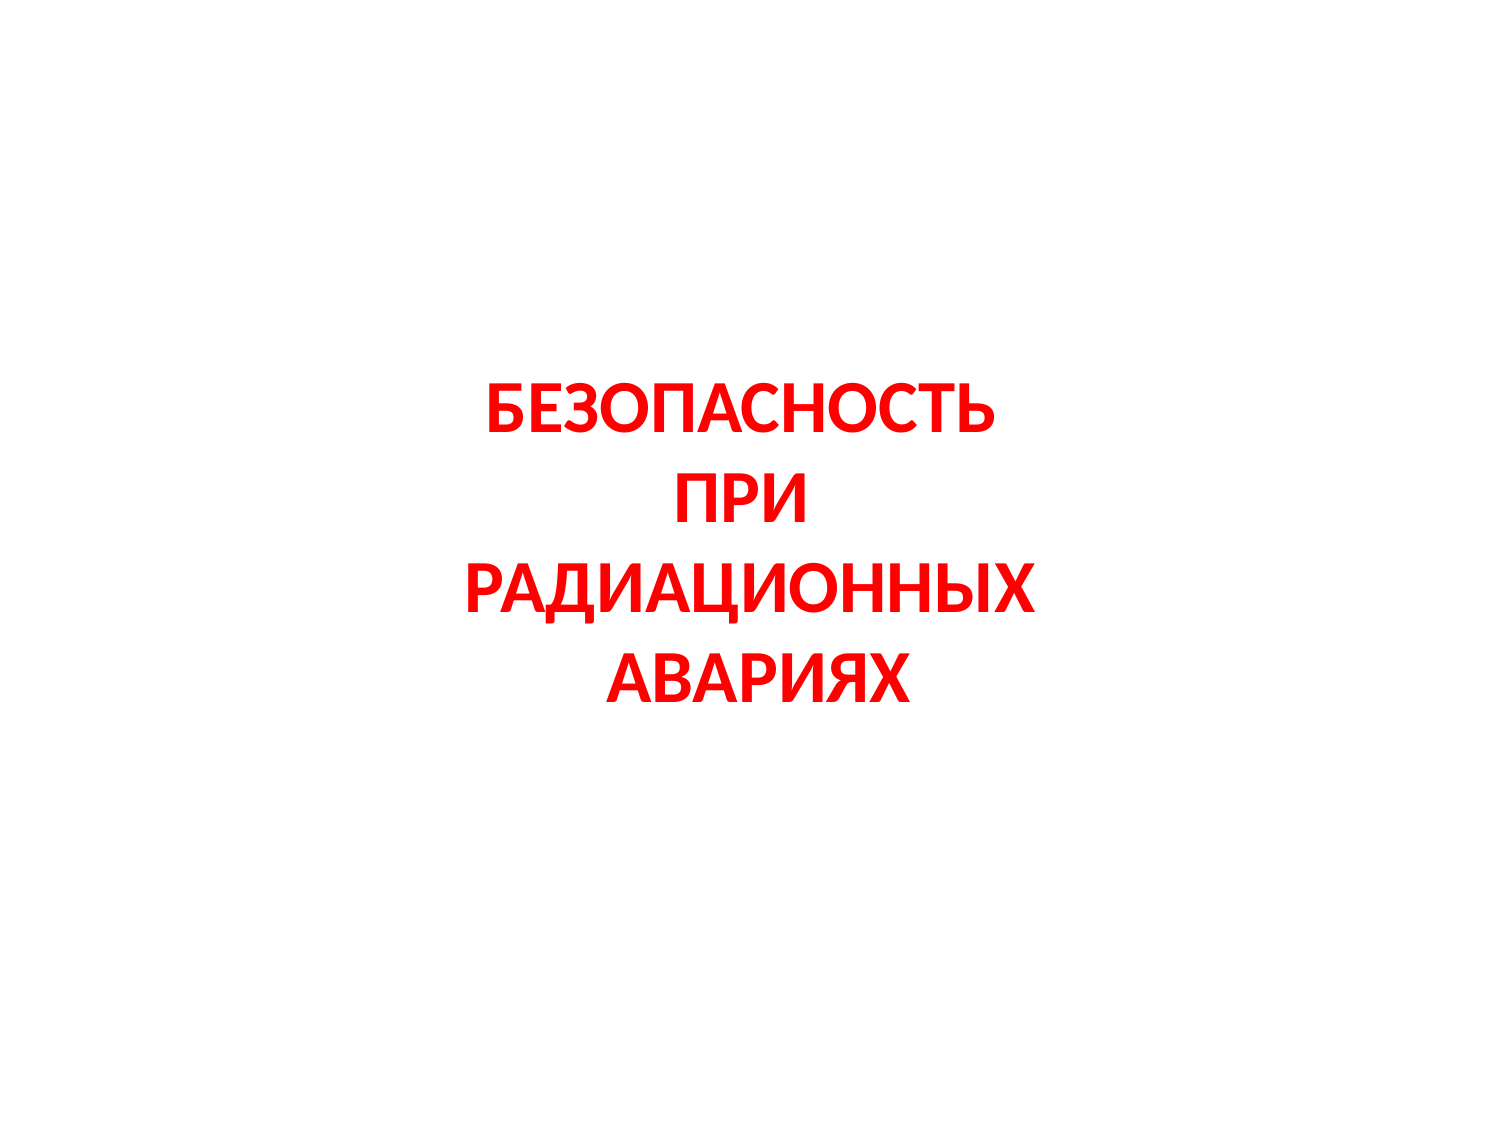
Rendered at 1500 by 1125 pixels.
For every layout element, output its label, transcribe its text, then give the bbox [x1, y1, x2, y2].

text_box БЕЗОПАСНОСТЬ ПРИ РАДИАЦИОННЫХ АВАРИЯХ [449, 349, 1051, 725]
